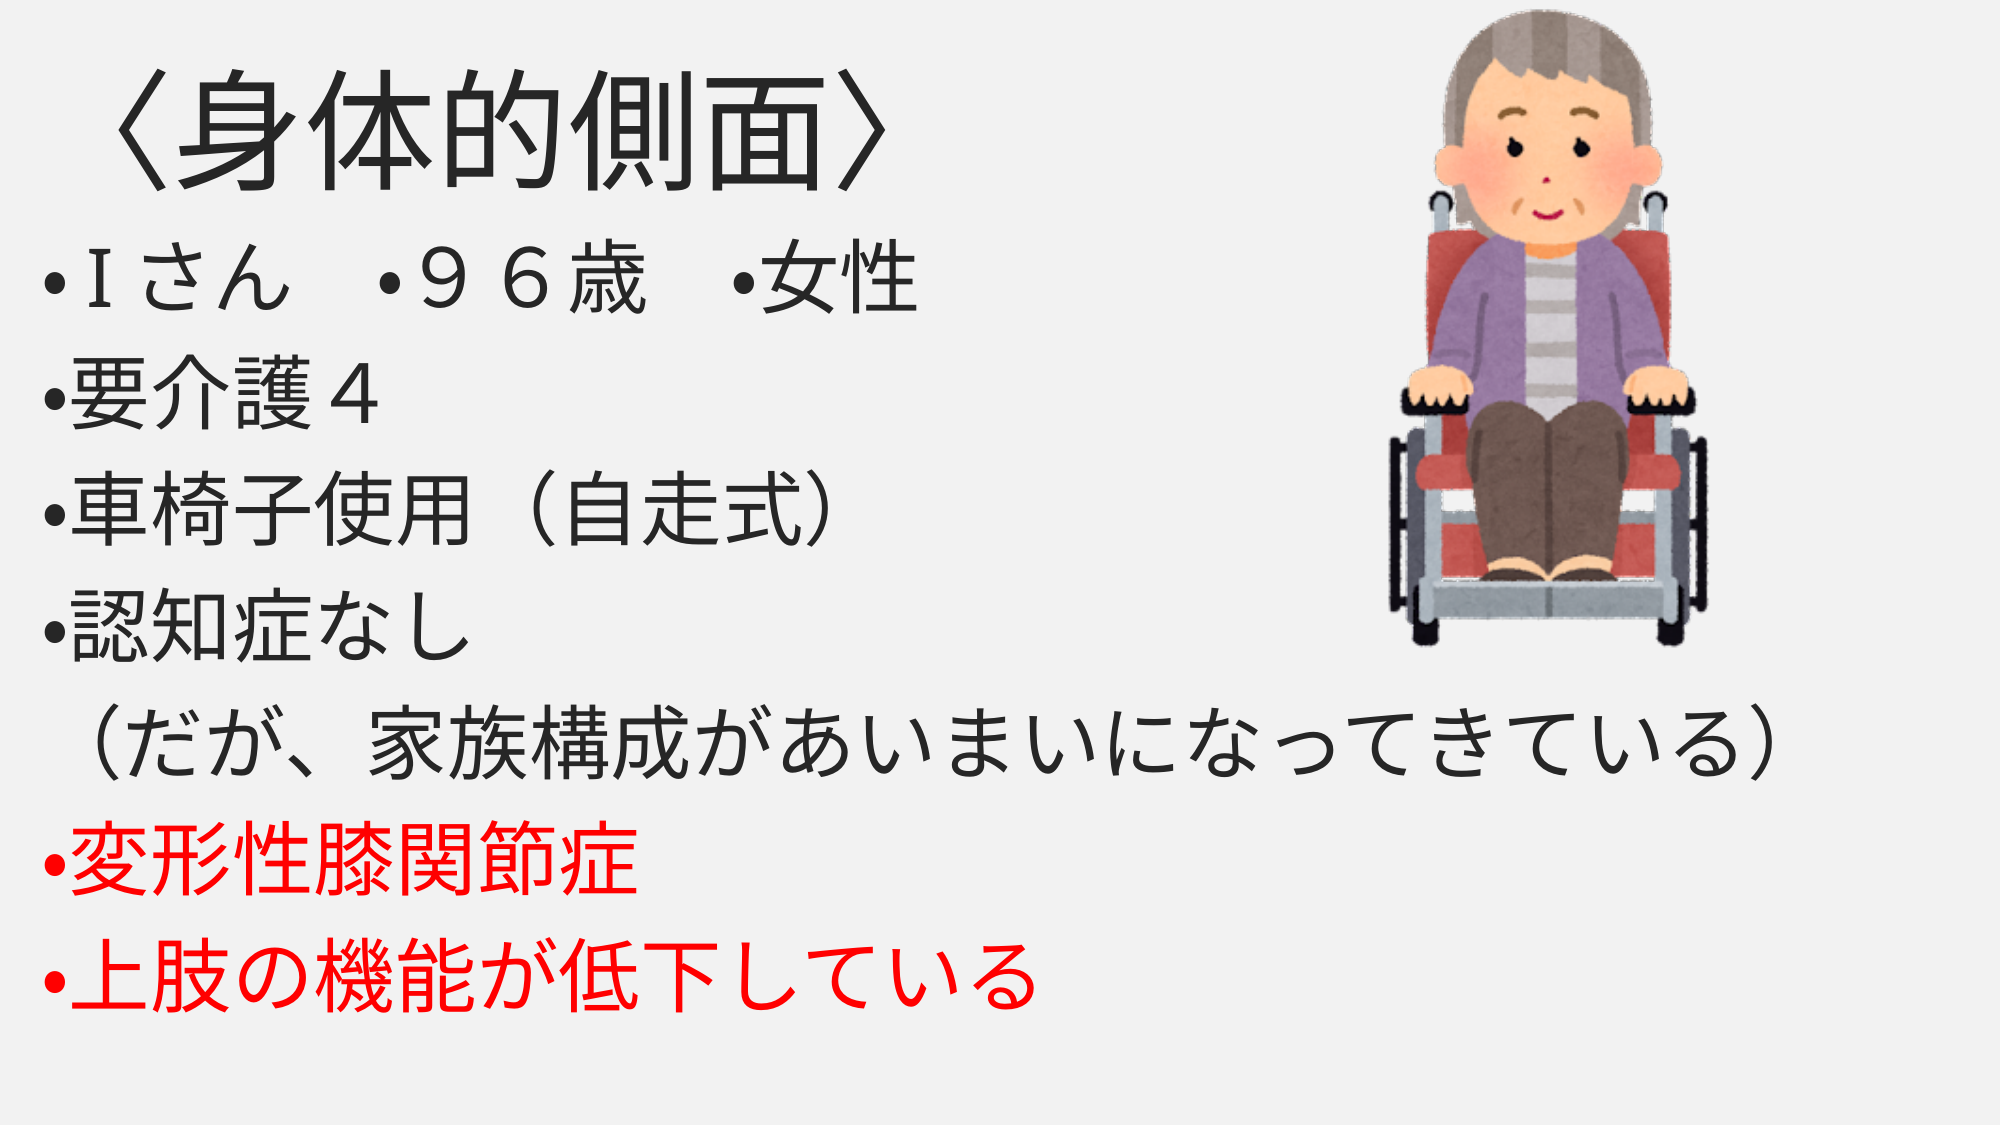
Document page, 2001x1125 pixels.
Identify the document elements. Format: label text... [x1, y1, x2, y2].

list 〈身体的側面〉 ・Iさん ・９６歳 ・女性 ・要介護４ ・車椅子使用（自走式） ・認知症なし （だが、家族構成があいまいになってきている） ・変形性膝関節症 ・上肢の機能が低下している [26, 41, 1974, 1031]
picture [1344, 0, 1760, 659]
